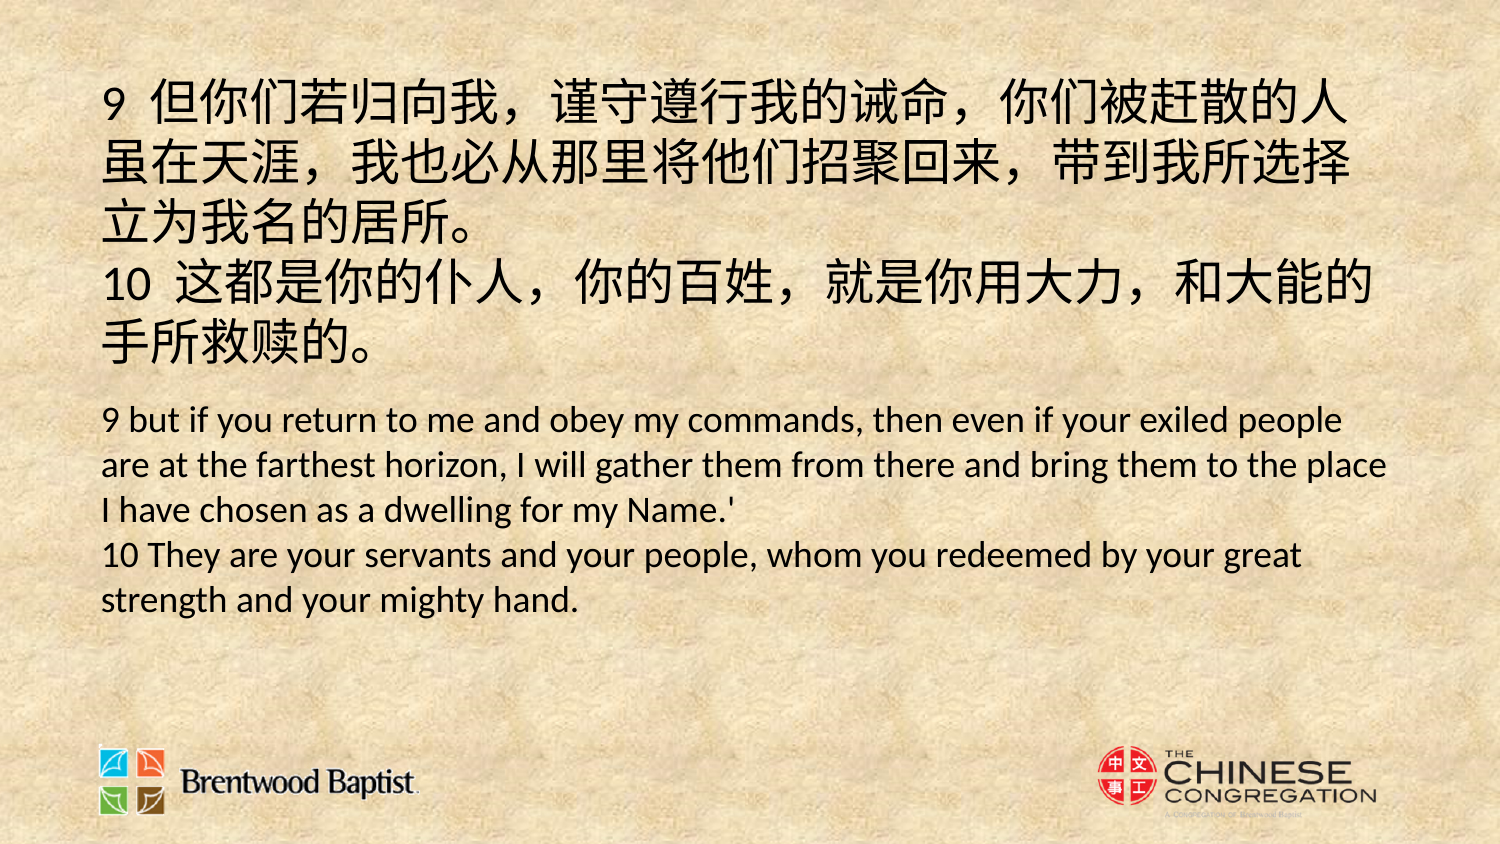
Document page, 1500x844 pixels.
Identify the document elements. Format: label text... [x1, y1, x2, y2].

text_box 9 但你们若归向我，谨守遵行我的诫命，你们被赶散的人虽在天涯，我也必从那里将他们招聚回来，带到我所选择立为我名的居所。 10 这都是你的仆人，你的百姓，就是你用大力，和大能的手所救赎的。 9 but if you return to me and obey my commands, then even if your exiled people are at the farthest horizon, I will gather them from there and bring them to the place I have chosen as a dwelling for my Name.' 10 They are your servants and your people, whom you redeemed by your great strength and your mighty hand. [85, 62, 1407, 673]
picture [0, 0, 1500, 844]
